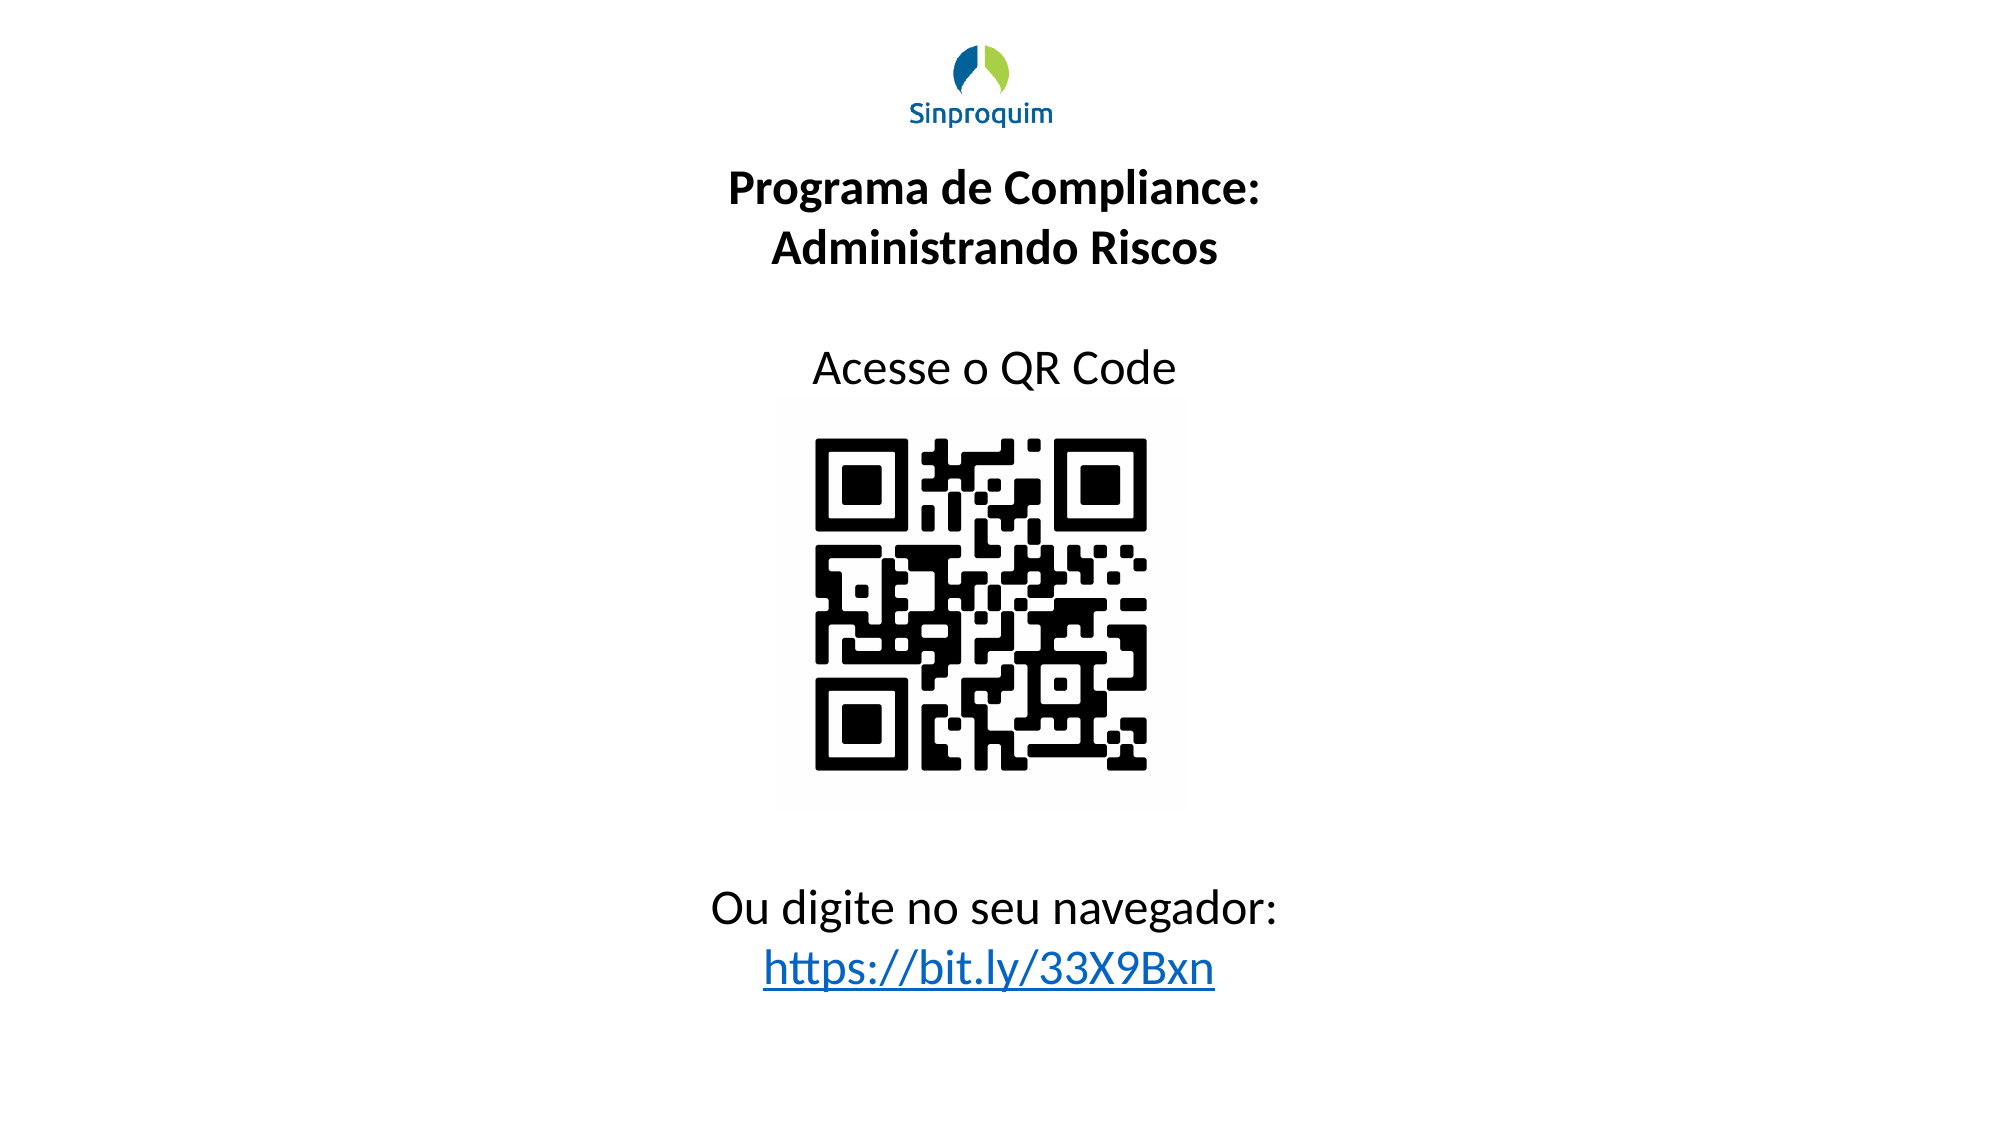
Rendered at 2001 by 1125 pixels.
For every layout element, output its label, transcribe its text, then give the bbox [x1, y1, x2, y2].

text_box Programa de Compliance: Administrando Riscos Acesse o QR Code Ou digite no seu navegador: https://bit.ly/33X9Bxn [619, 86, 1370, 1072]
picture [893, 45, 1069, 128]
picture [774, 397, 1188, 812]
